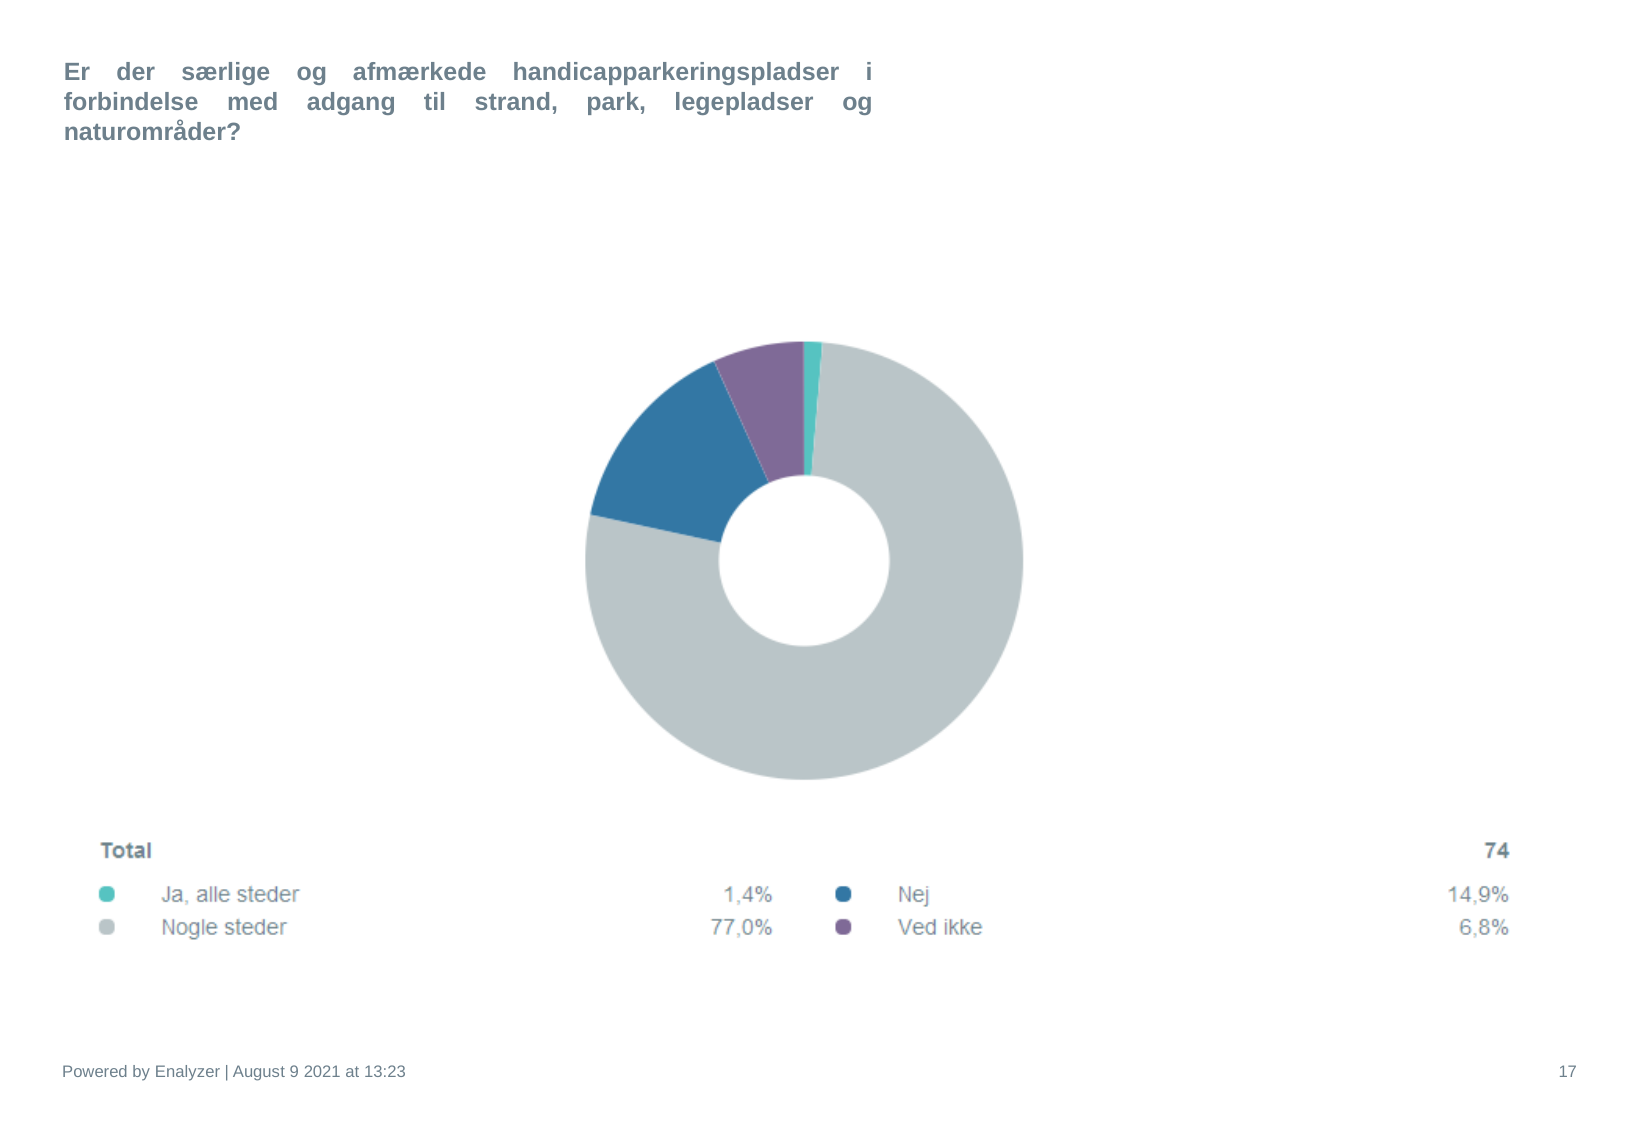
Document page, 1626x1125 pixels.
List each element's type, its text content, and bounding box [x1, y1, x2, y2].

text_box Er der særlige og afmærkede handicapparkeringspladser i forbindelse med adgang til strand, park, legepladser og naturområder? [48, 48, 889, 113]
text_box [48, 113, 932, 153]
text_box Powered by Enalyzer | August 9 2021 at 13:23 [47, 1053, 770, 1089]
picture [68, 295, 1541, 971]
text_box 17 [869, 1053, 1592, 1089]
